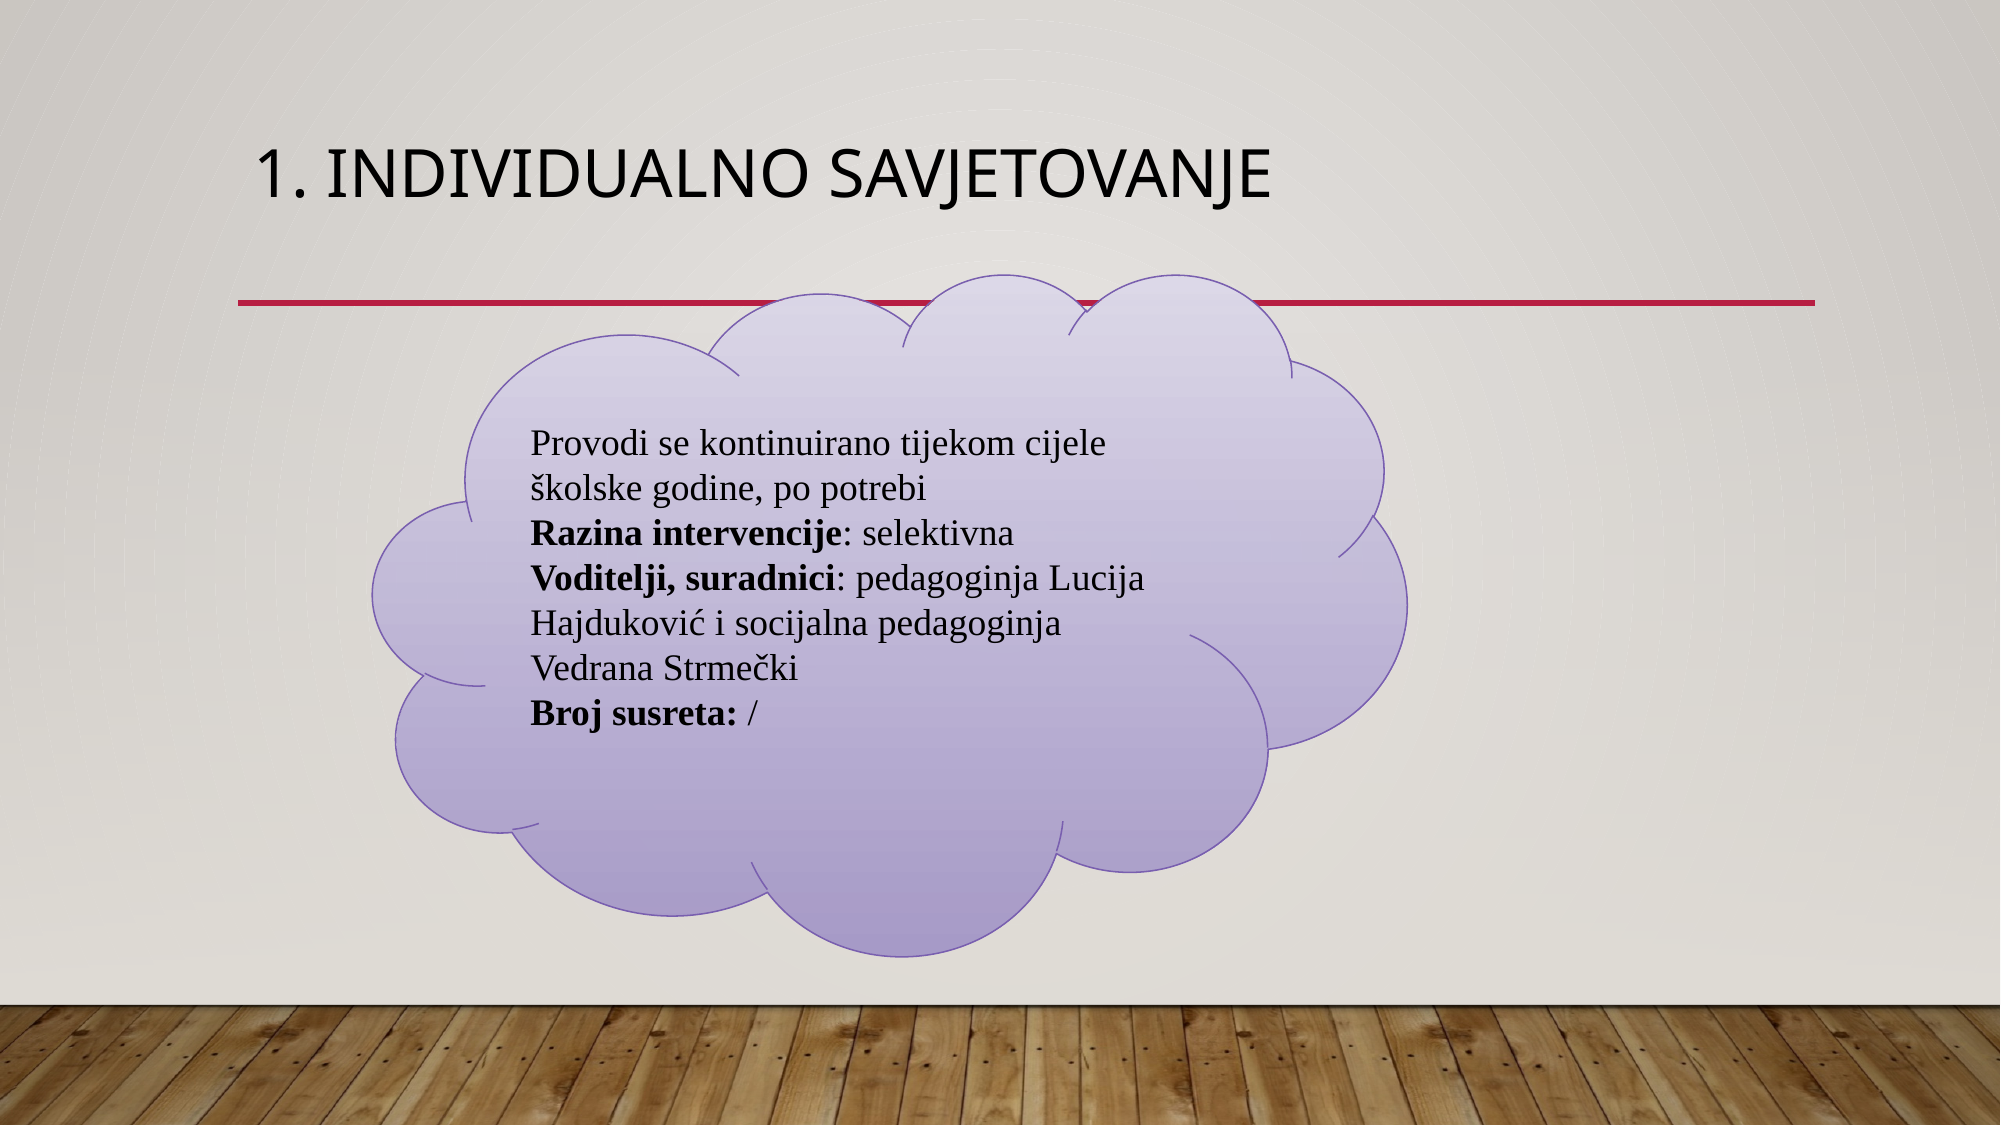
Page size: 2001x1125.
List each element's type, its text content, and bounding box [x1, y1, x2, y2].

title 1. Individualno savjetovanje [238, 131, 1814, 305]
picture [0, 1005, 2000, 1125]
text_box Provodi se kontinuirano tijekom cijele školske godine, po potrebi Razina intervencije: selektivna Voditelji, suradnici: pedagoginja Lucija Hajduković i socijalna pedagoginja Vedrana Strmečki Broj susreta: / [371, 274, 1409, 958]
